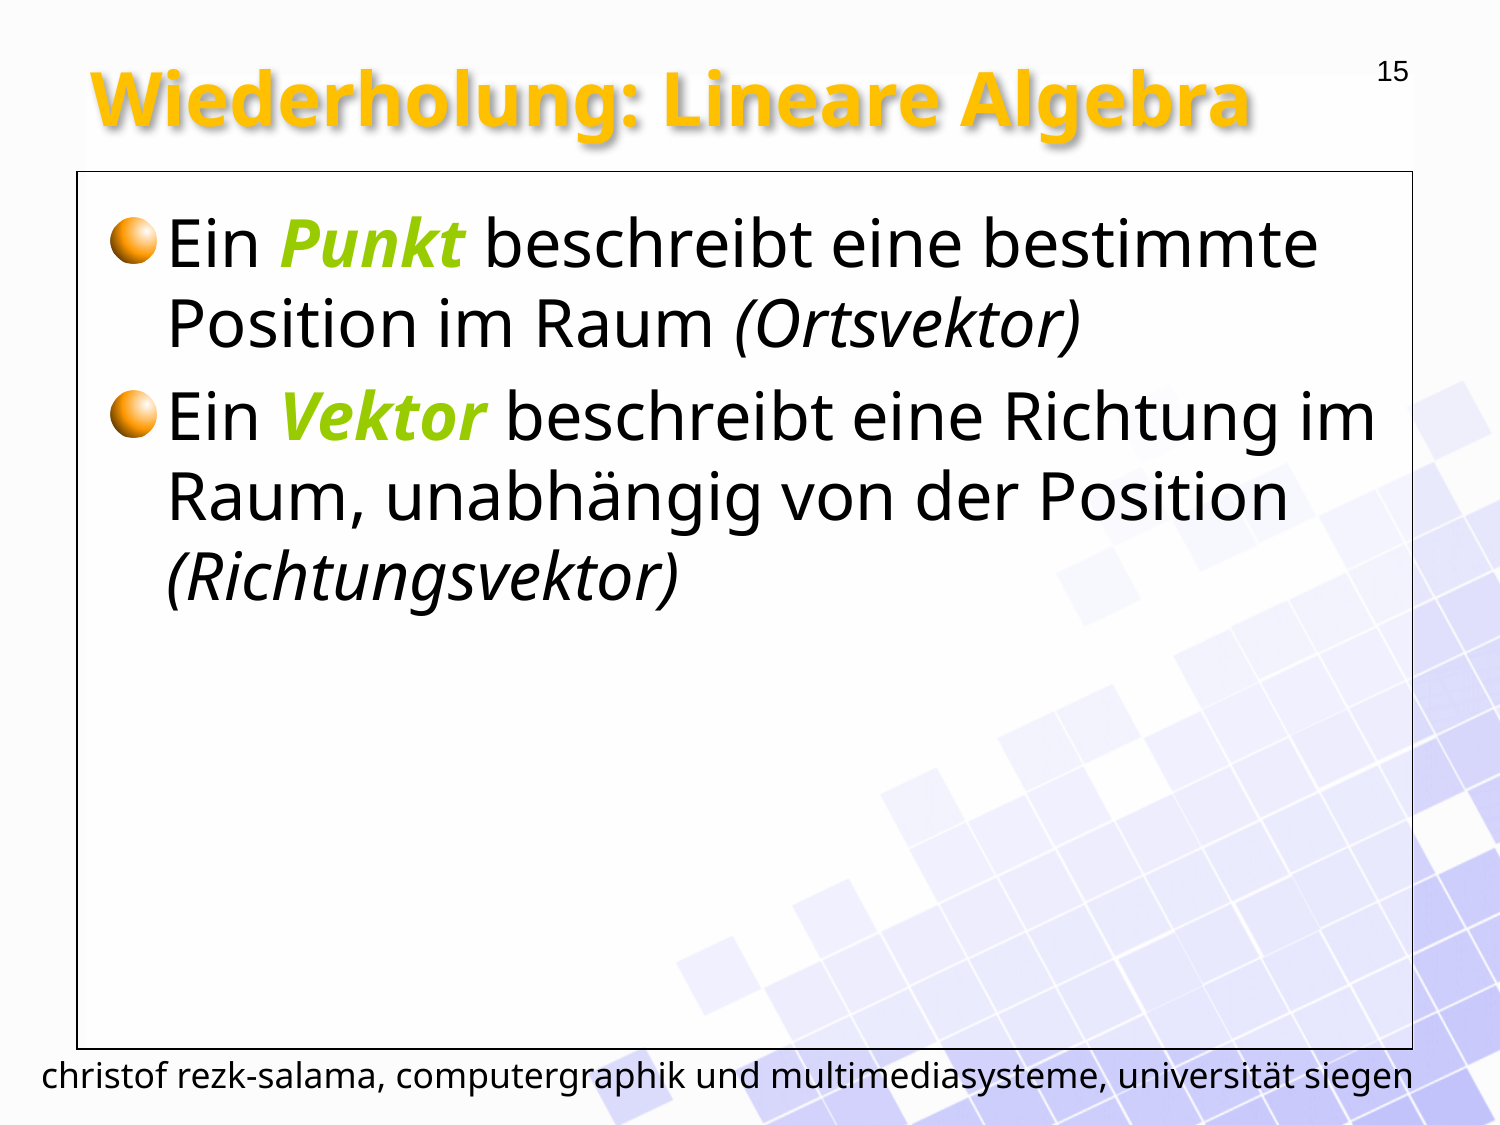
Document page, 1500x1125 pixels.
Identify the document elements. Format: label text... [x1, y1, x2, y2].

title Wiederholung: Lineare Algebra [74, 44, 1426, 150]
list Ein Punkt beschreibt eine bestimmte Position im Raum (Ortsvektor) Ein Vektor beschreibt eine Richtung im Raum, unabhängig von der Position (Richtungsvektor) [95, 192, 1405, 972]
picture [0, 0, 1500, 1125]
